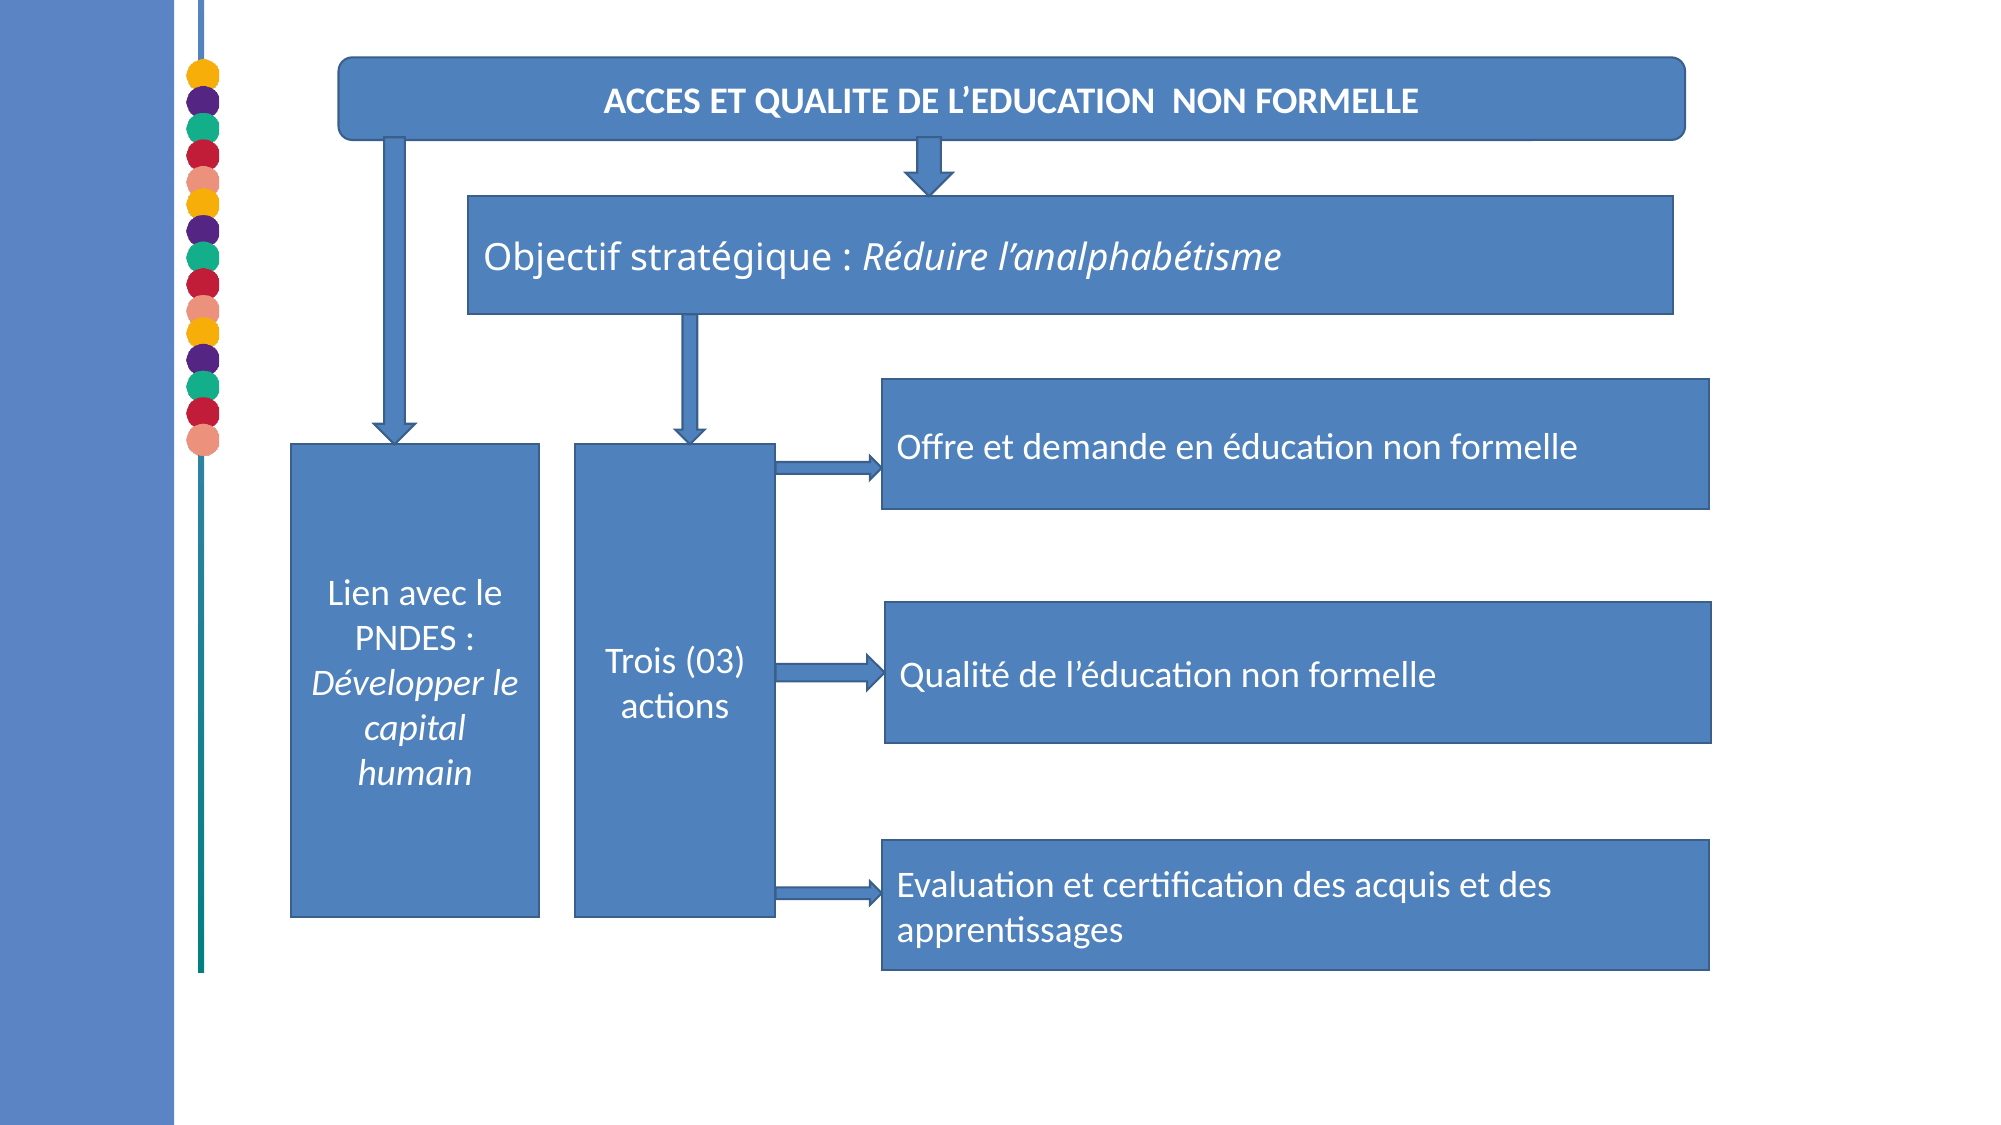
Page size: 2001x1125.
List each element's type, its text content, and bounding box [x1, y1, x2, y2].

text_box [774, 878, 884, 908]
text_box [902, 136, 956, 198]
text_box [774, 453, 884, 483]
text_box [672, 313, 708, 446]
text_box Offre et demande en éducation non formelle [881, 378, 1710, 510]
text_box Qualité de l’éducation non formelle [884, 601, 1712, 744]
text_box [371, 136, 418, 446]
text_box [774, 652, 887, 693]
picture [186, 59, 220, 456]
text_box Trois (03) actions [574, 443, 776, 918]
text_box ACCES ET QUALITE DE L’EDUCATION NON FORMELLE [337, 56, 1687, 142]
text_box Objectif stratégique : Réduire l’analphabétisme [467, 195, 1674, 315]
text_box Evaluation et certification des acquis et des apprentissages [881, 839, 1710, 971]
text_box Lien avec le PNDES : Développer le capital humain [290, 443, 540, 918]
